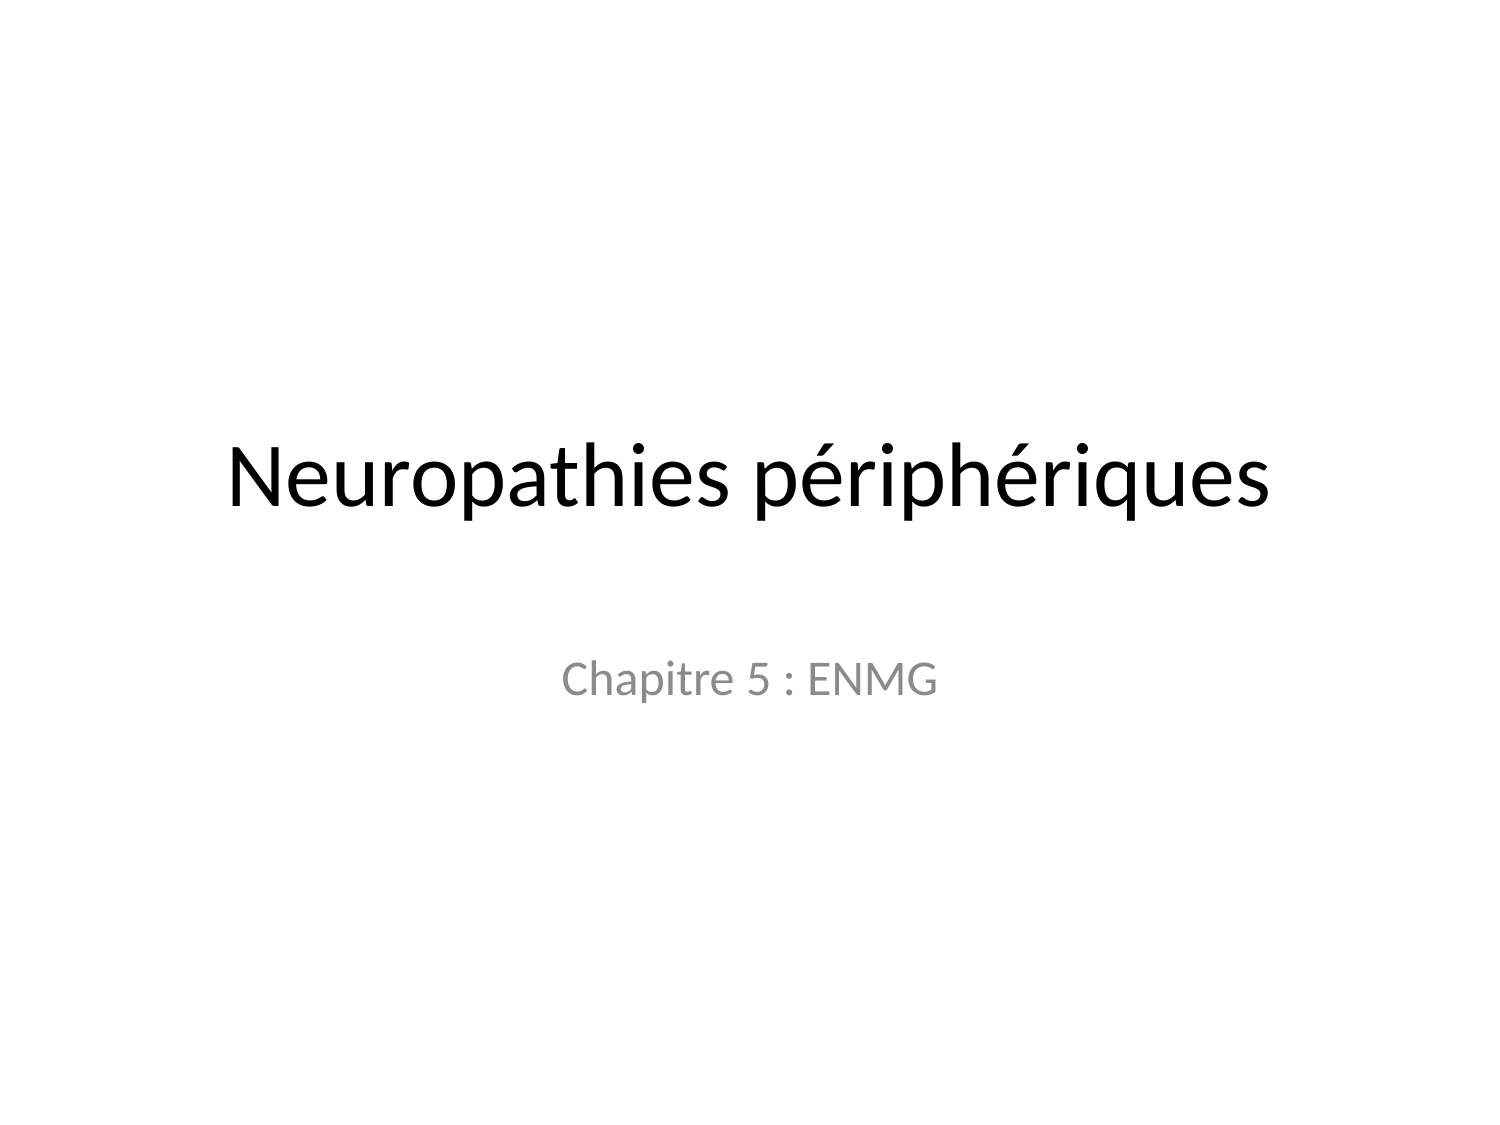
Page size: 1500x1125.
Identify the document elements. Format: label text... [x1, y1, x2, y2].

title Neuropathies périphériques [112, 349, 1388, 591]
subtitle Chapitre 5 : ENMG [225, 637, 1275, 925]
